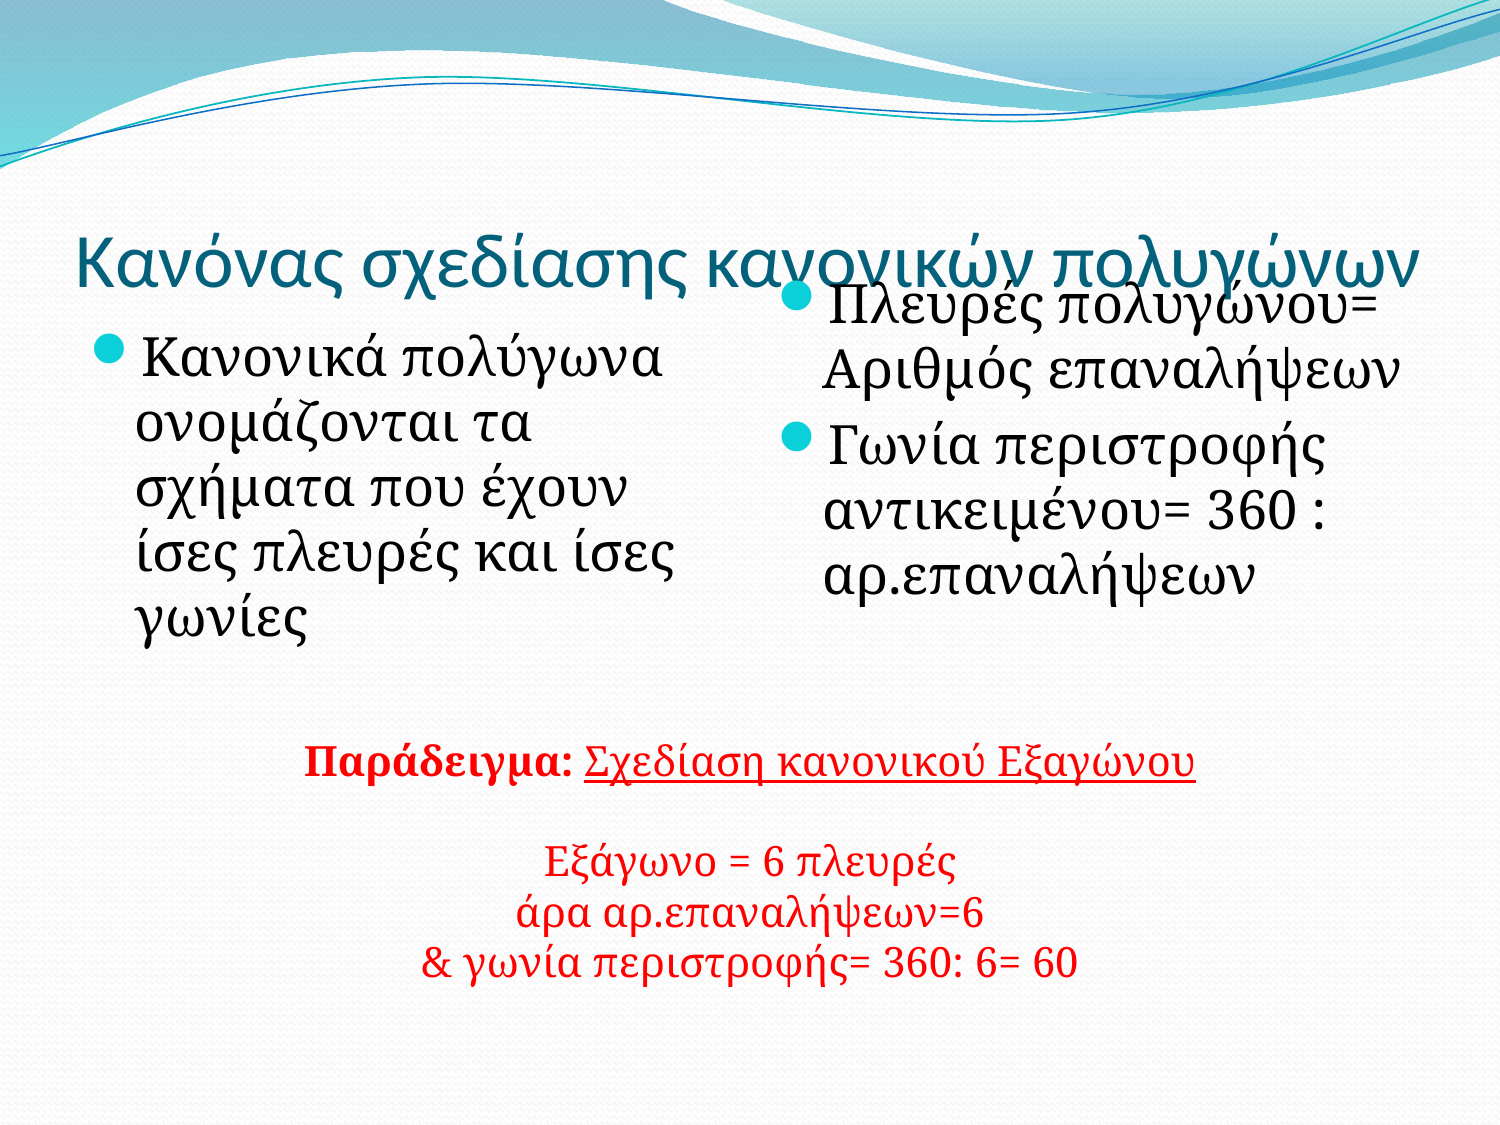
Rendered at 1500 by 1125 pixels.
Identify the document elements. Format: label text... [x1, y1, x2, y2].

text_box Παράδειγμα: Σχεδίαση κανονικού Εξαγώνου Εξάγωνο = 6 πλευρές άρα αρ.επαναλήψεων=6 & γωνία περιστροφής= 360: 6= 60 [218, 727, 1282, 993]
title Κανόνας σχεδίασης κανονικών πολυγώνων [75, 115, 1425, 303]
list Πλευρές πολυγώνου= Αριθμός επαναλήψεων Γωνία περιστροφής αντικειμένου= 360 : αρ.επαναλήψεων [762, 262, 1425, 669]
list Κανονικά πολύγωνα ονομάζονται τα σχήματα που έχουν ίσες πλευρές και ίσες γωνίες [75, 314, 738, 1043]
